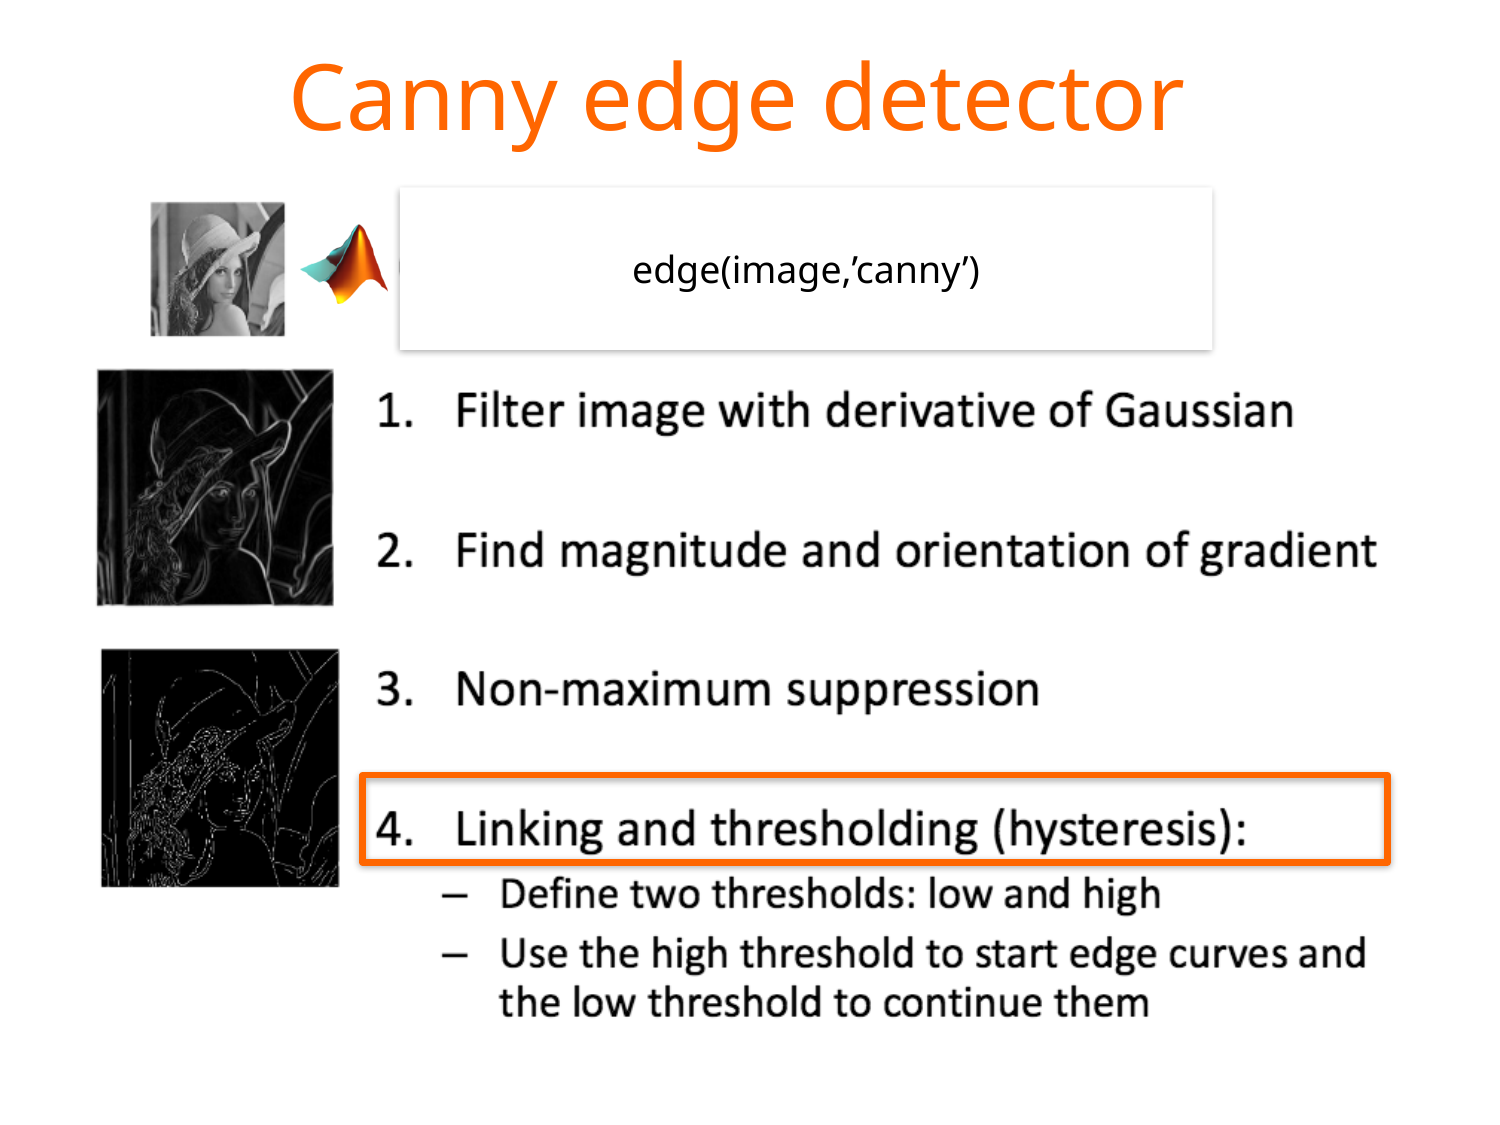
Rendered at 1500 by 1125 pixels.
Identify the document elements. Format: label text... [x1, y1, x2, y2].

picture [74, 174, 1403, 1076]
title Canny edge detector [99, 0, 1376, 173]
